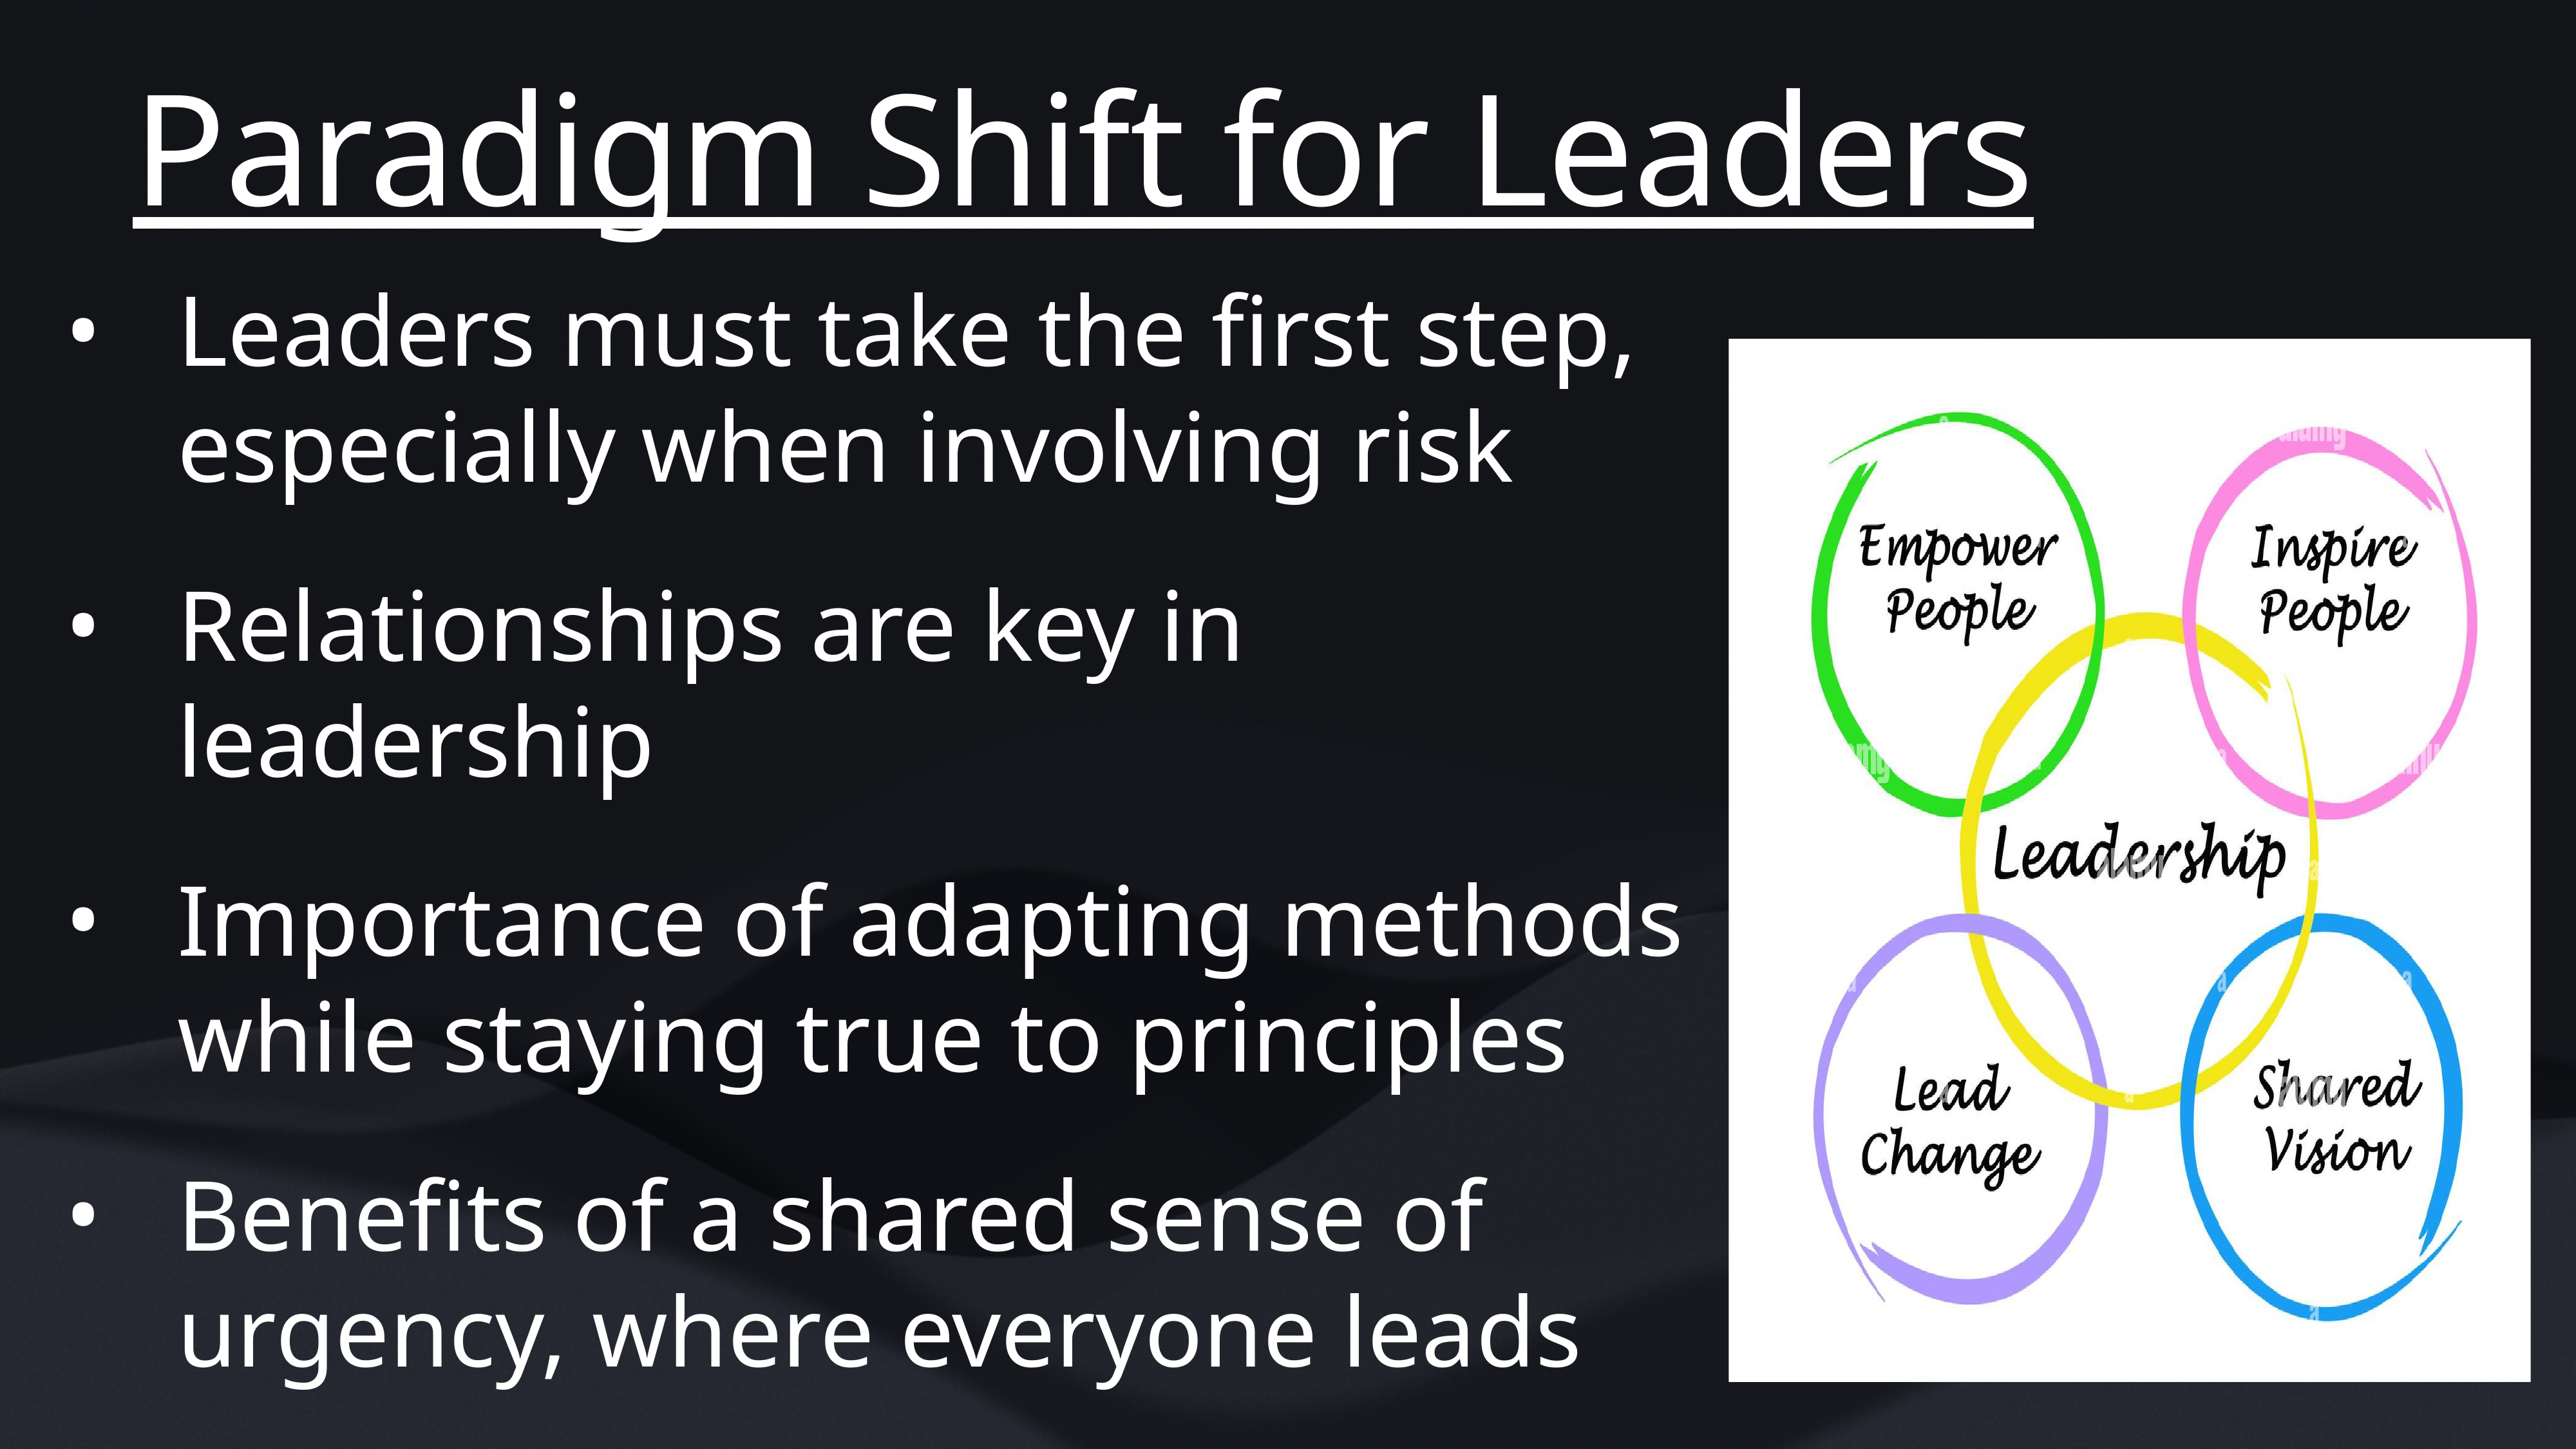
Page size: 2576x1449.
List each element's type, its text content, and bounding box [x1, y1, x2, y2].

list Leaders must take the first step, especially when involving risk Relationships are key in leadership Importance of adapting methods while staying true to principles Benefits of a shared sense of urgency, where everyone leads [44, 264, 1705, 1419]
title Paradigm Shift for Leaders [127, 66, 2449, 246]
picture [0, 0, 2576, 1449]
